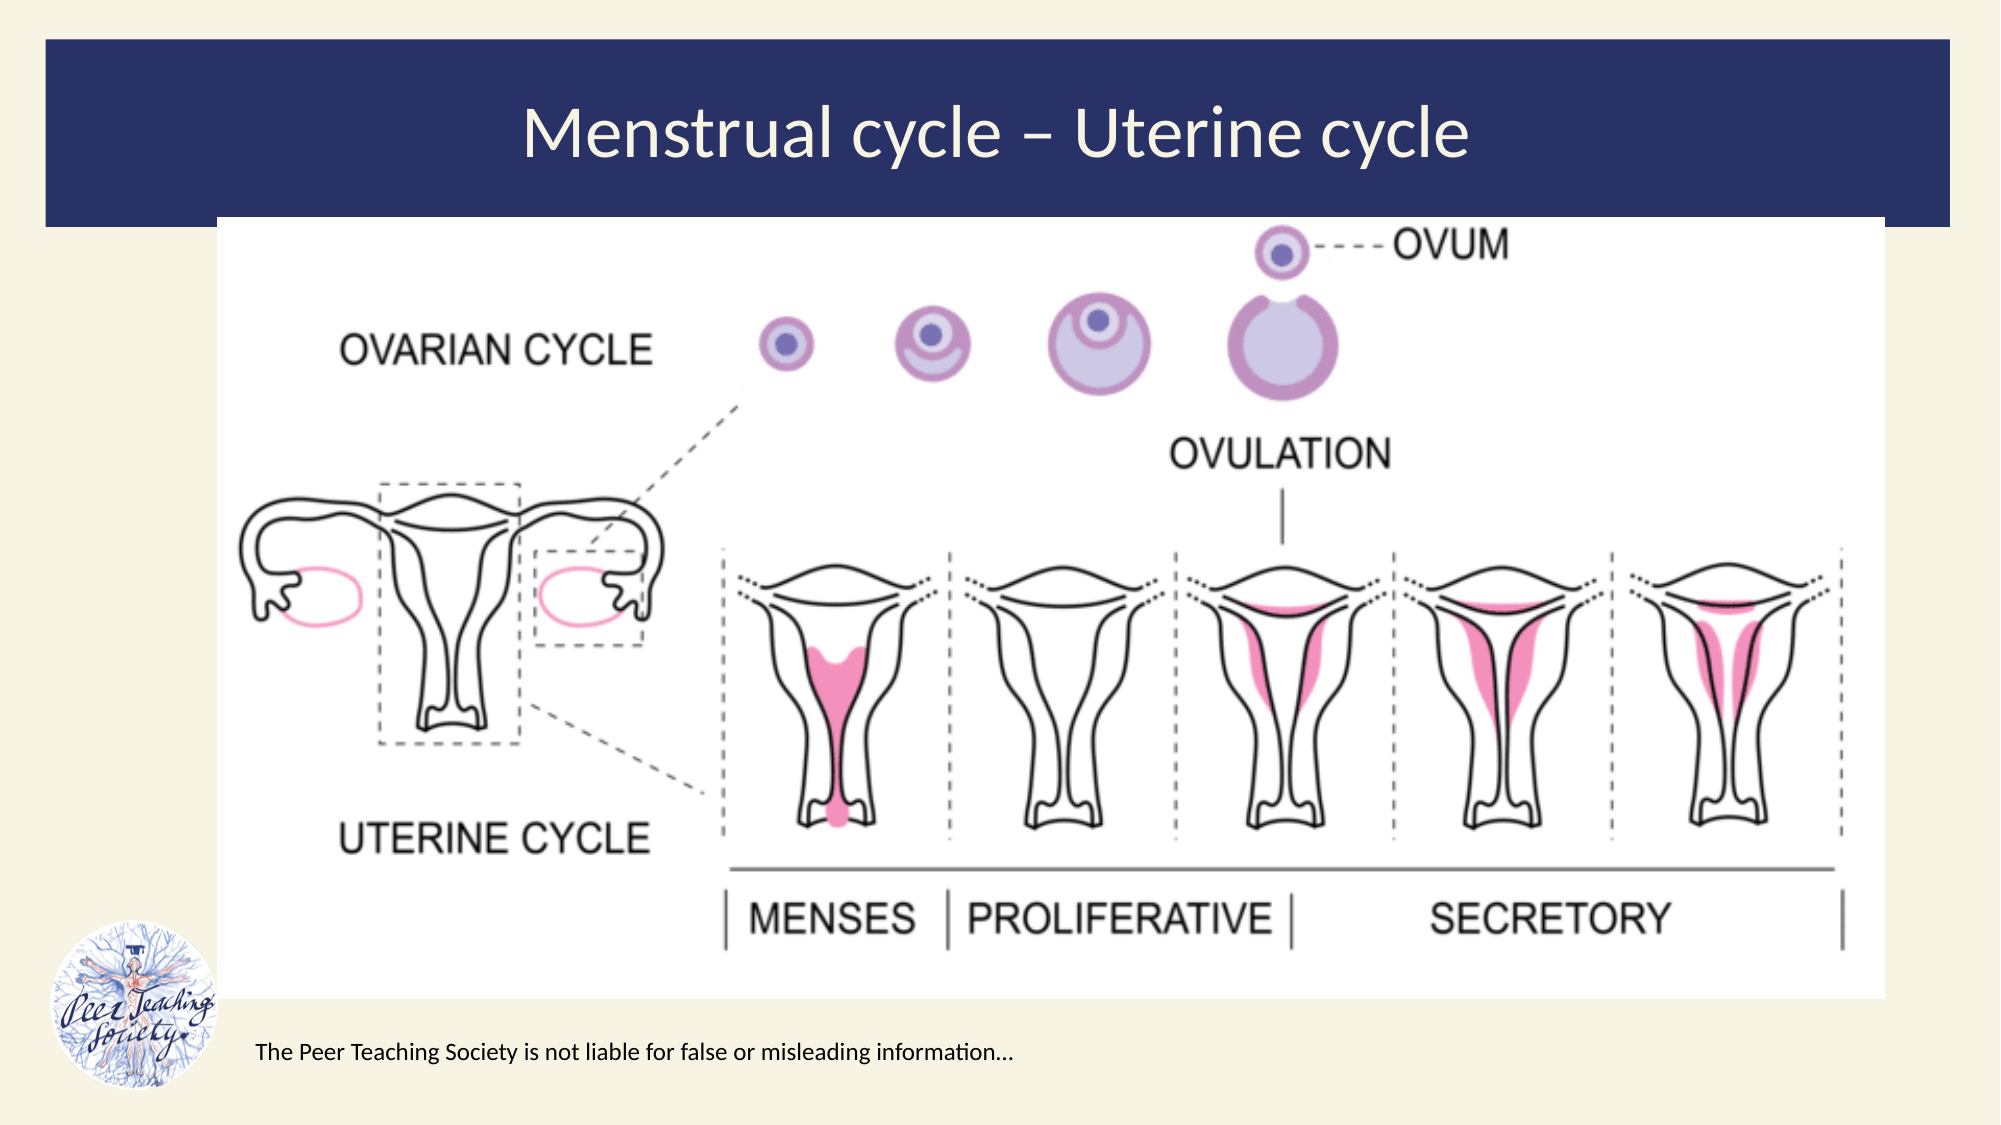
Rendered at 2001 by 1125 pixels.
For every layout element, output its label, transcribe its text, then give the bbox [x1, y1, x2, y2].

picture [49, 217, 1885, 1090]
text_box [45, 39, 1950, 227]
text_box The Peer Teaching Society is not liable for false or misleading information… [240, 1028, 1072, 1074]
text_box Menstrual cycle – Uterine cycle [75, 75, 1919, 181]
